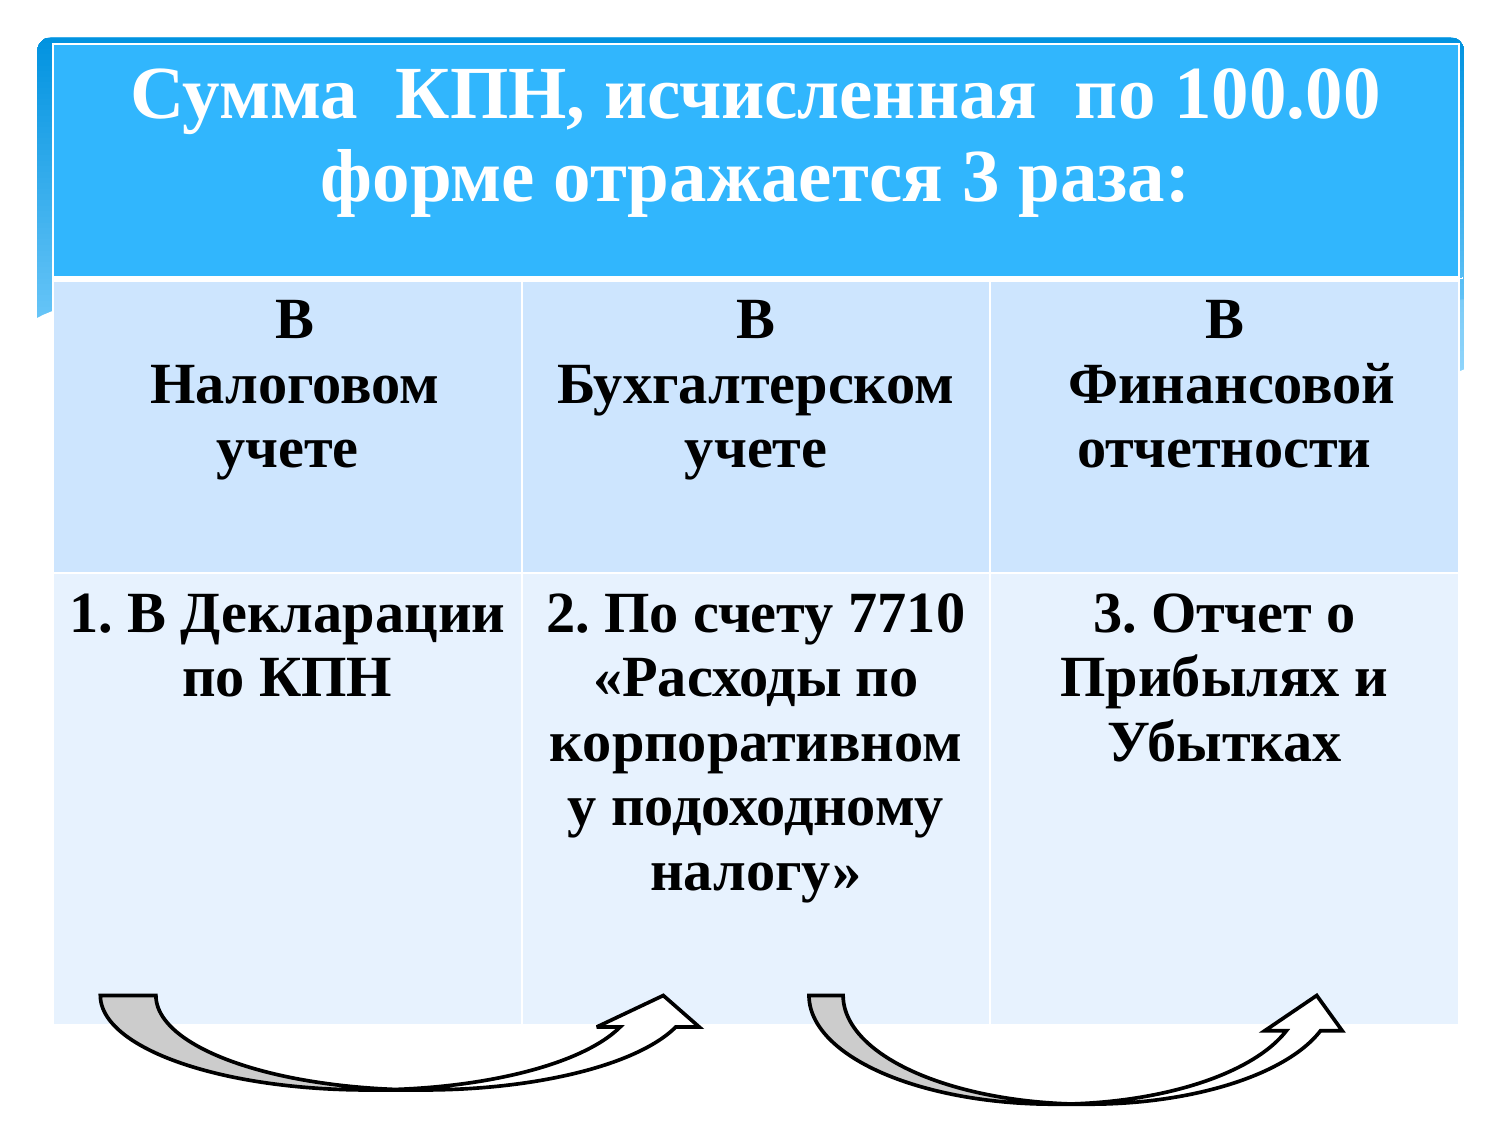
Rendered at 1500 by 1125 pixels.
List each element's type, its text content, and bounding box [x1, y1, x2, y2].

table_header Сумма КПН, исчисленная по 100.00 форме отражается 3 раза: [54, 45, 1458, 276]
text_box [100, 995, 700, 1090]
table_cell 1. В Декларации по КПН [54, 574, 521, 1024]
table_cell 3. Отчет о Прибылях и Убытках [991, 574, 1458, 1024]
table_cell 2. По счету 7710 «Расходы по корпоративному подоходному налогу» [523, 574, 989, 1024]
table_cell В Налоговом учете [54, 282, 521, 572]
text_box [808, 995, 1343, 1105]
table_cell В Бухгалтерском учете [523, 282, 989, 572]
table_cell В Финансовой отчетности [991, 282, 1458, 572]
